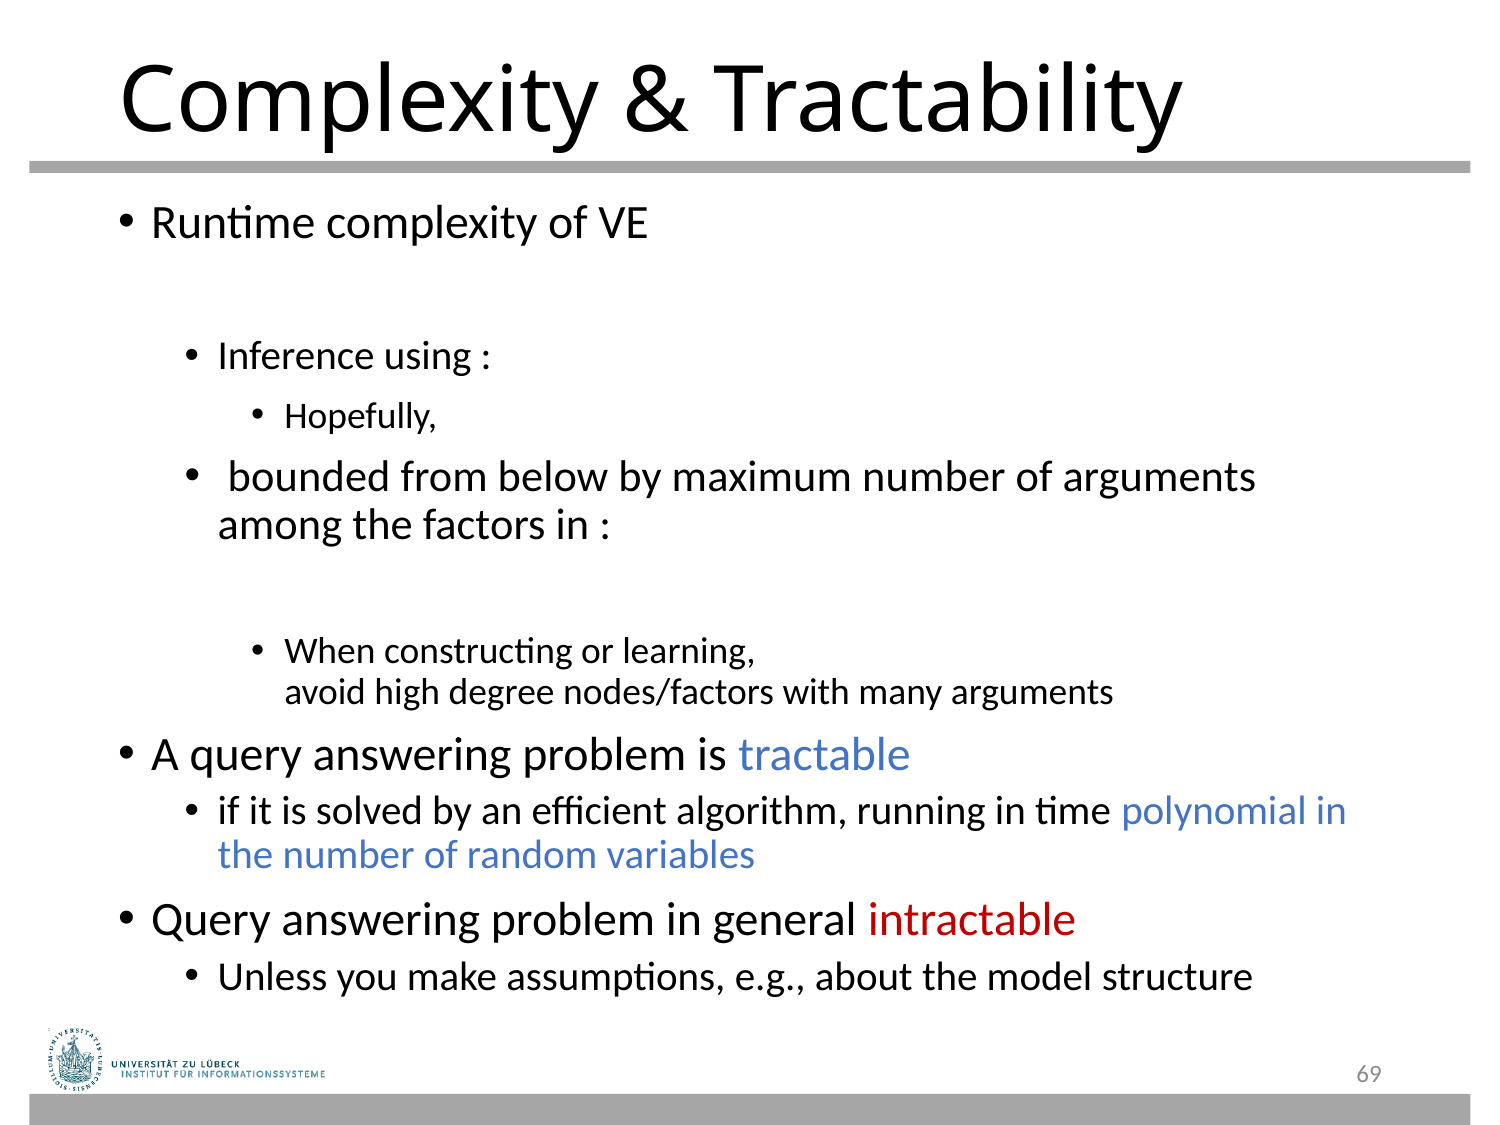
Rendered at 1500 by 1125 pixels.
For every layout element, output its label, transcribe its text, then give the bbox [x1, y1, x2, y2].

slide_number 69 [1059, 1042, 1397, 1103]
title Complexity & Tractability [103, 42, 1397, 161]
